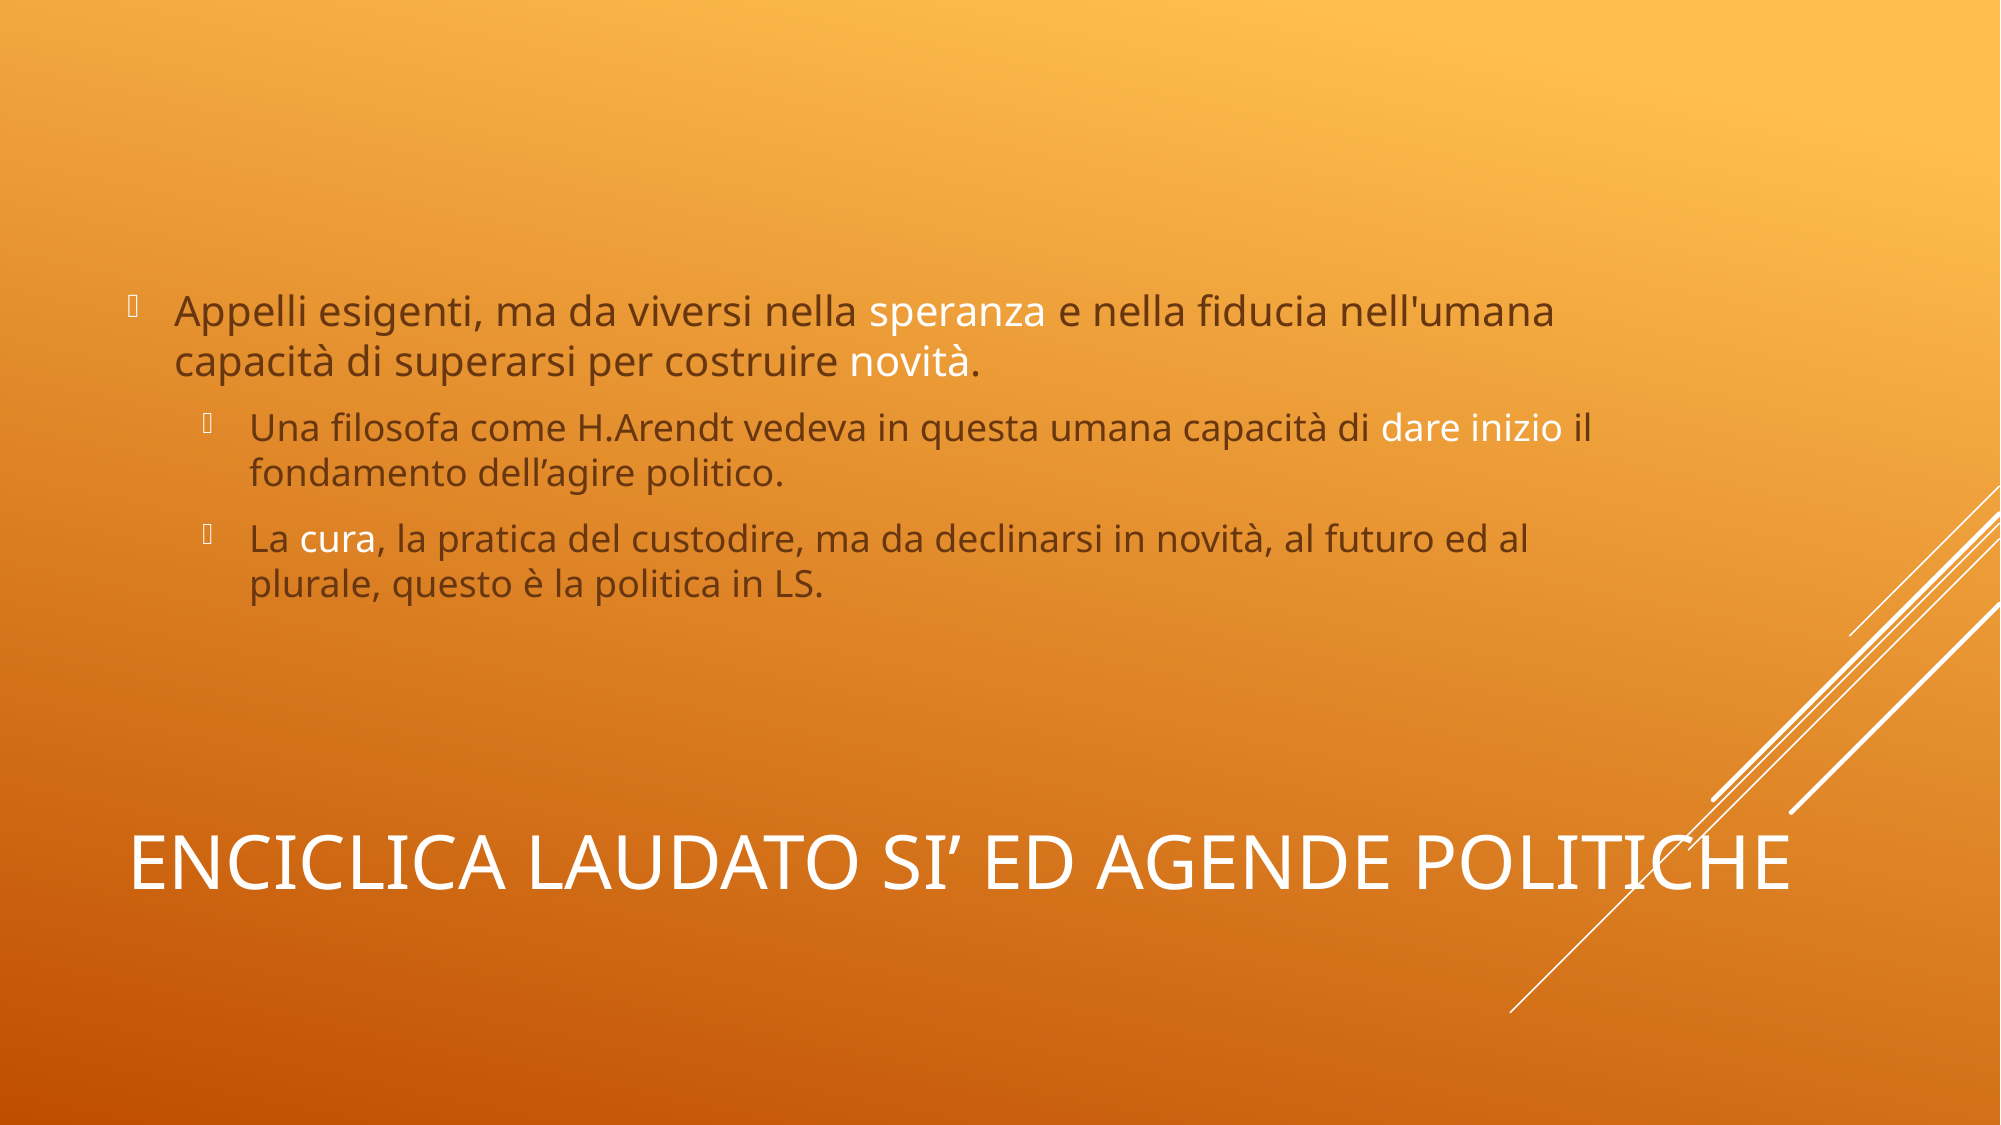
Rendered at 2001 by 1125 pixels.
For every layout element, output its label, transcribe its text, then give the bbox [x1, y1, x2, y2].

title Enciclica Laudato Si’ ed agende politiche [112, 736, 1922, 984]
list Appelli esigenti, ma da viversi nella speranza e nella fiducia nell'umana capacità di superarsi per costruire novità. Una filosofa come H.Arendt vedeva in questa umana capacità di dare inizio il fondamento dell’agire politico. La cura, la pratica del custodire, ma da declinarsi in novità, al futuro ed al plurale, questo è la politica in LS. [112, 112, 1659, 706]
